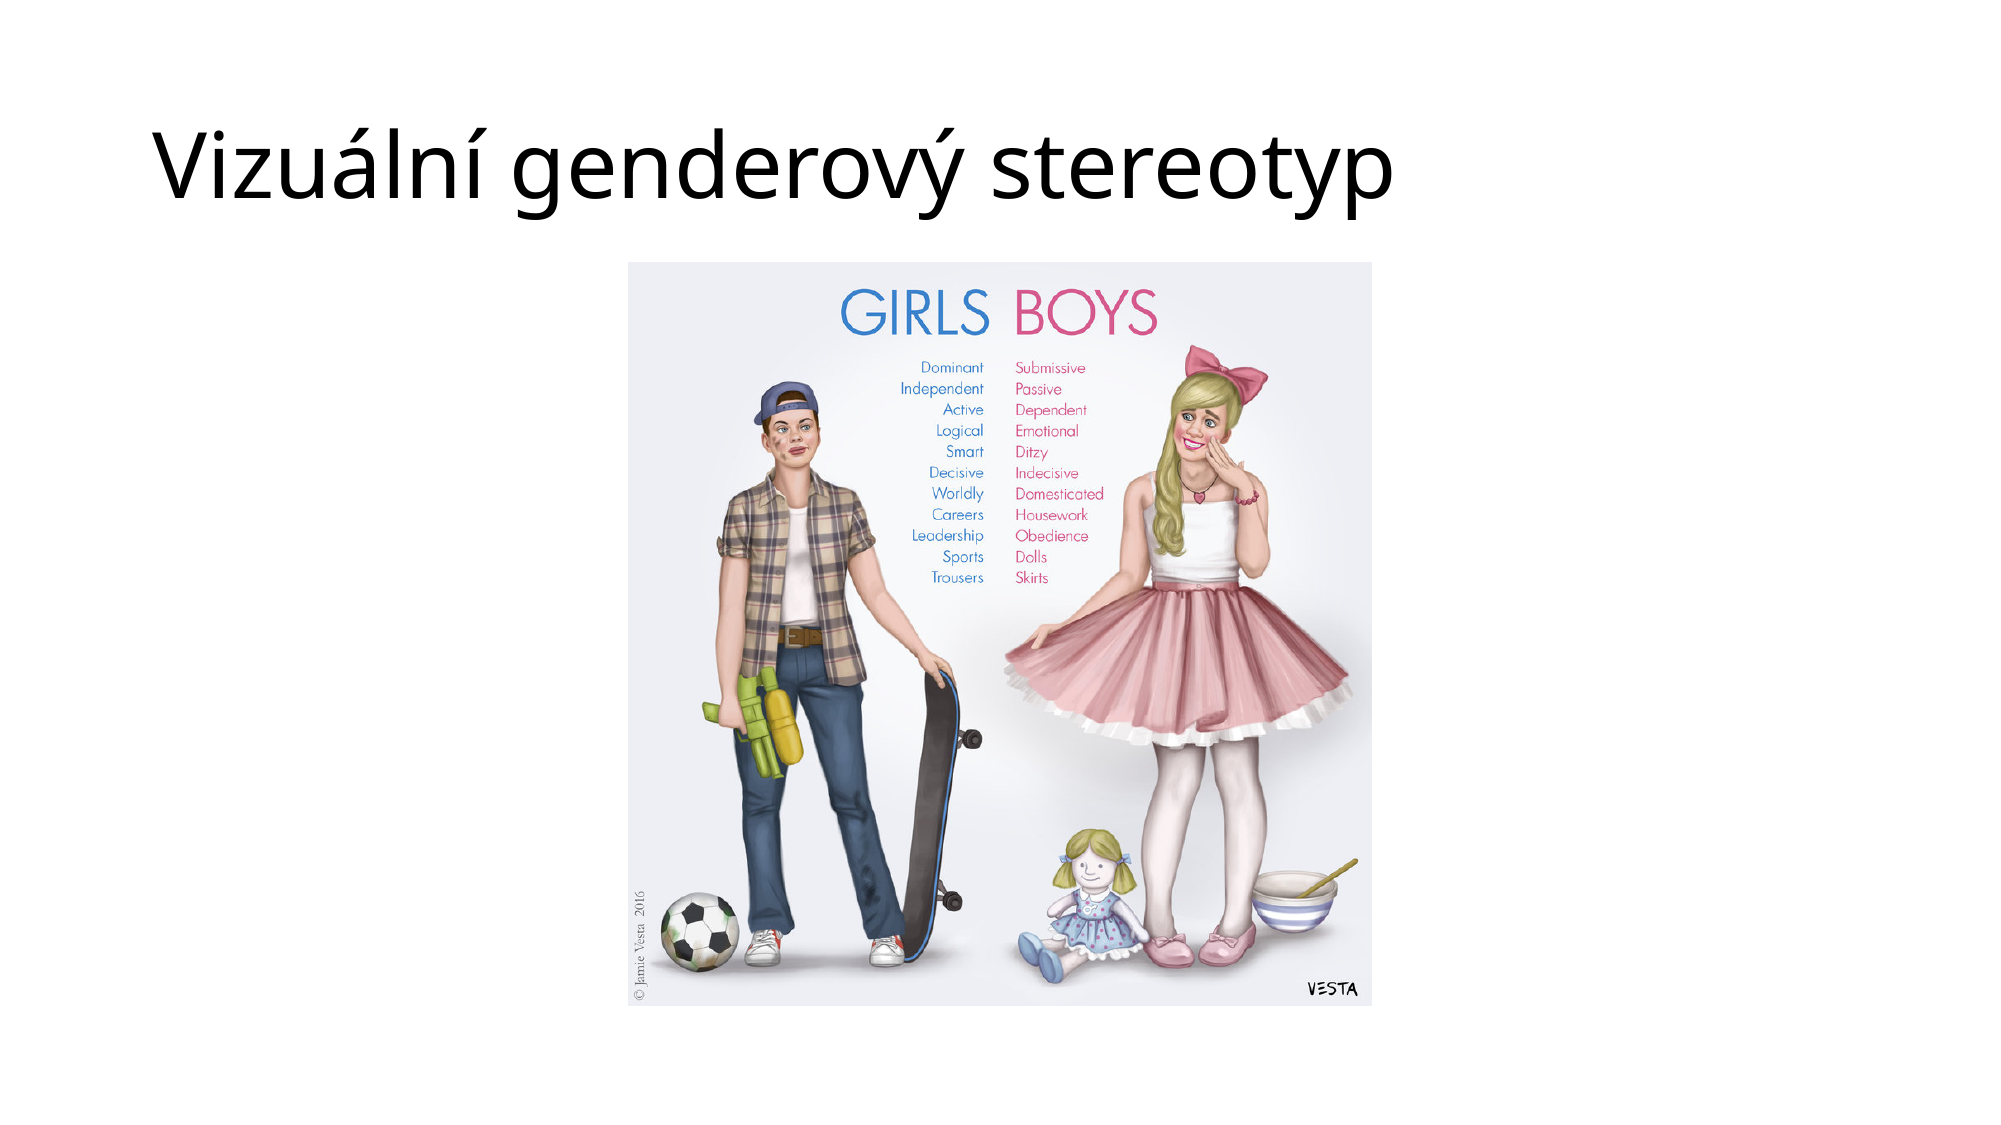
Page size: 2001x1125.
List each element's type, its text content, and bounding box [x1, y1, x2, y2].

title Vizuální genderový stereotyp [137, 59, 1863, 278]
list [628, 262, 1372, 1006]
